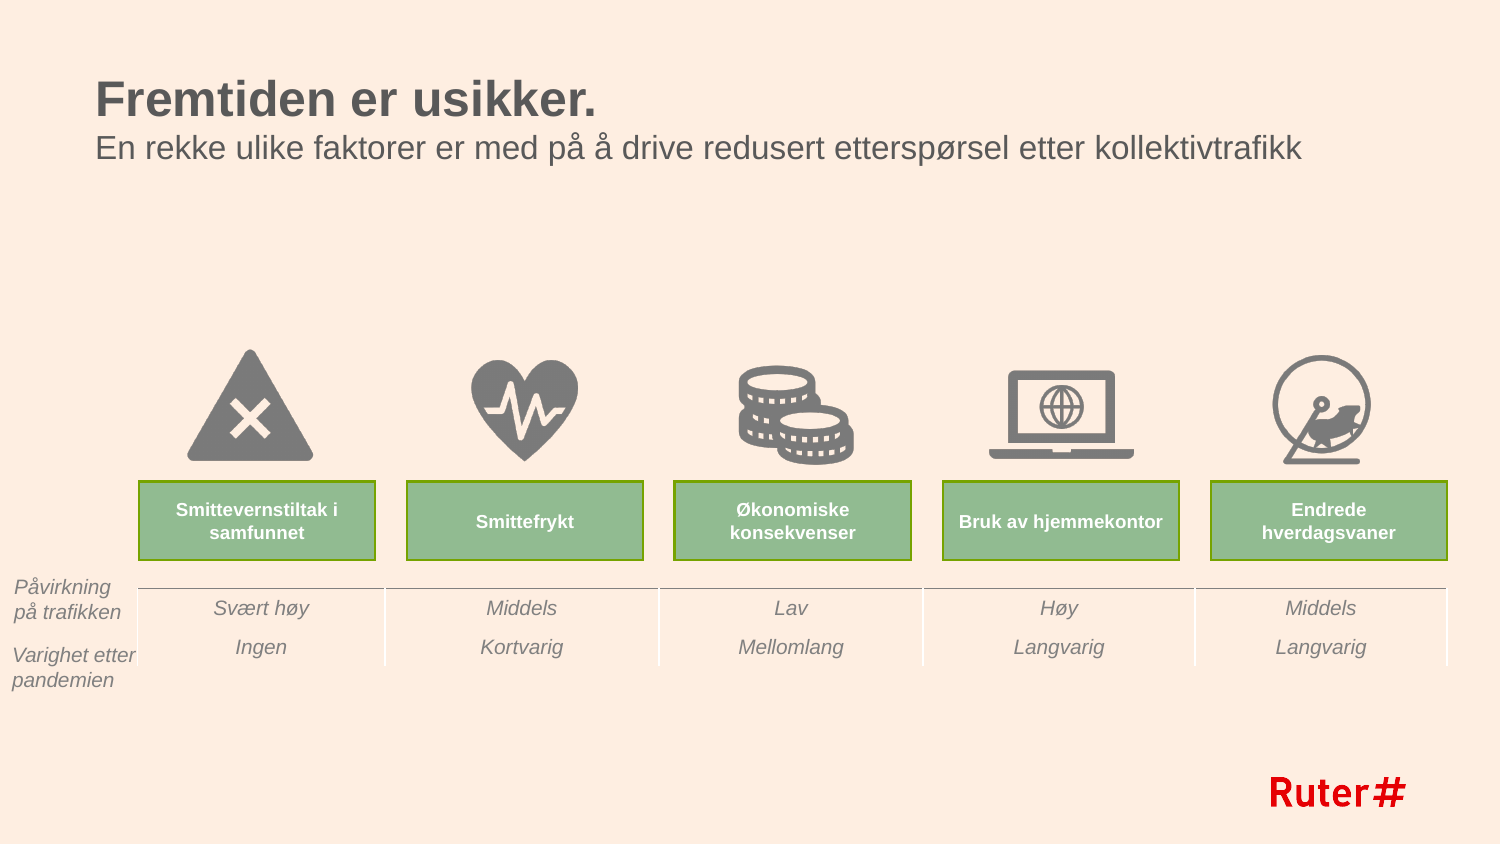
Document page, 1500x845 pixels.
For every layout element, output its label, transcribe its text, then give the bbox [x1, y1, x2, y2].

table_cell Kortvarig [386, 627, 658, 666]
text_box Varighet etter pandemien [12, 641, 149, 692]
table_header Høy [924, 589, 1194, 627]
text_box Påvirkning på trafikken [14, 573, 136, 624]
picture [1256, 344, 1387, 475]
title Fremtiden er usikker. En rekke ulike faktorer er med på å drive redusert etterspørsel etter kollektivtrafikk [95, 65, 1405, 167]
text_box Endrede hverdagsvaner [1210, 480, 1448, 561]
picture [449, 335, 600, 486]
picture [986, 339, 1137, 490]
text_box Økonomiske konsekvenser [673, 480, 912, 561]
text_box Smittefrykt [406, 480, 644, 561]
table_cell Langvarig [1196, 627, 1446, 666]
table_header Lav [660, 589, 922, 627]
table_header Svært høy [138, 589, 384, 627]
picture [1271, 777, 1406, 807]
text_box Smittevernstiltak i samfunnet [138, 480, 376, 561]
picture [180, 335, 320, 475]
picture [727, 349, 859, 481]
text_box Bruk av hjemmekontor [942, 480, 1180, 561]
table_header Middels [386, 589, 658, 627]
table_header Middels [1196, 589, 1446, 627]
table_cell Mellomlang [660, 627, 922, 666]
table_cell Ingen [138, 627, 384, 666]
table_cell Langvarig [924, 627, 1194, 666]
